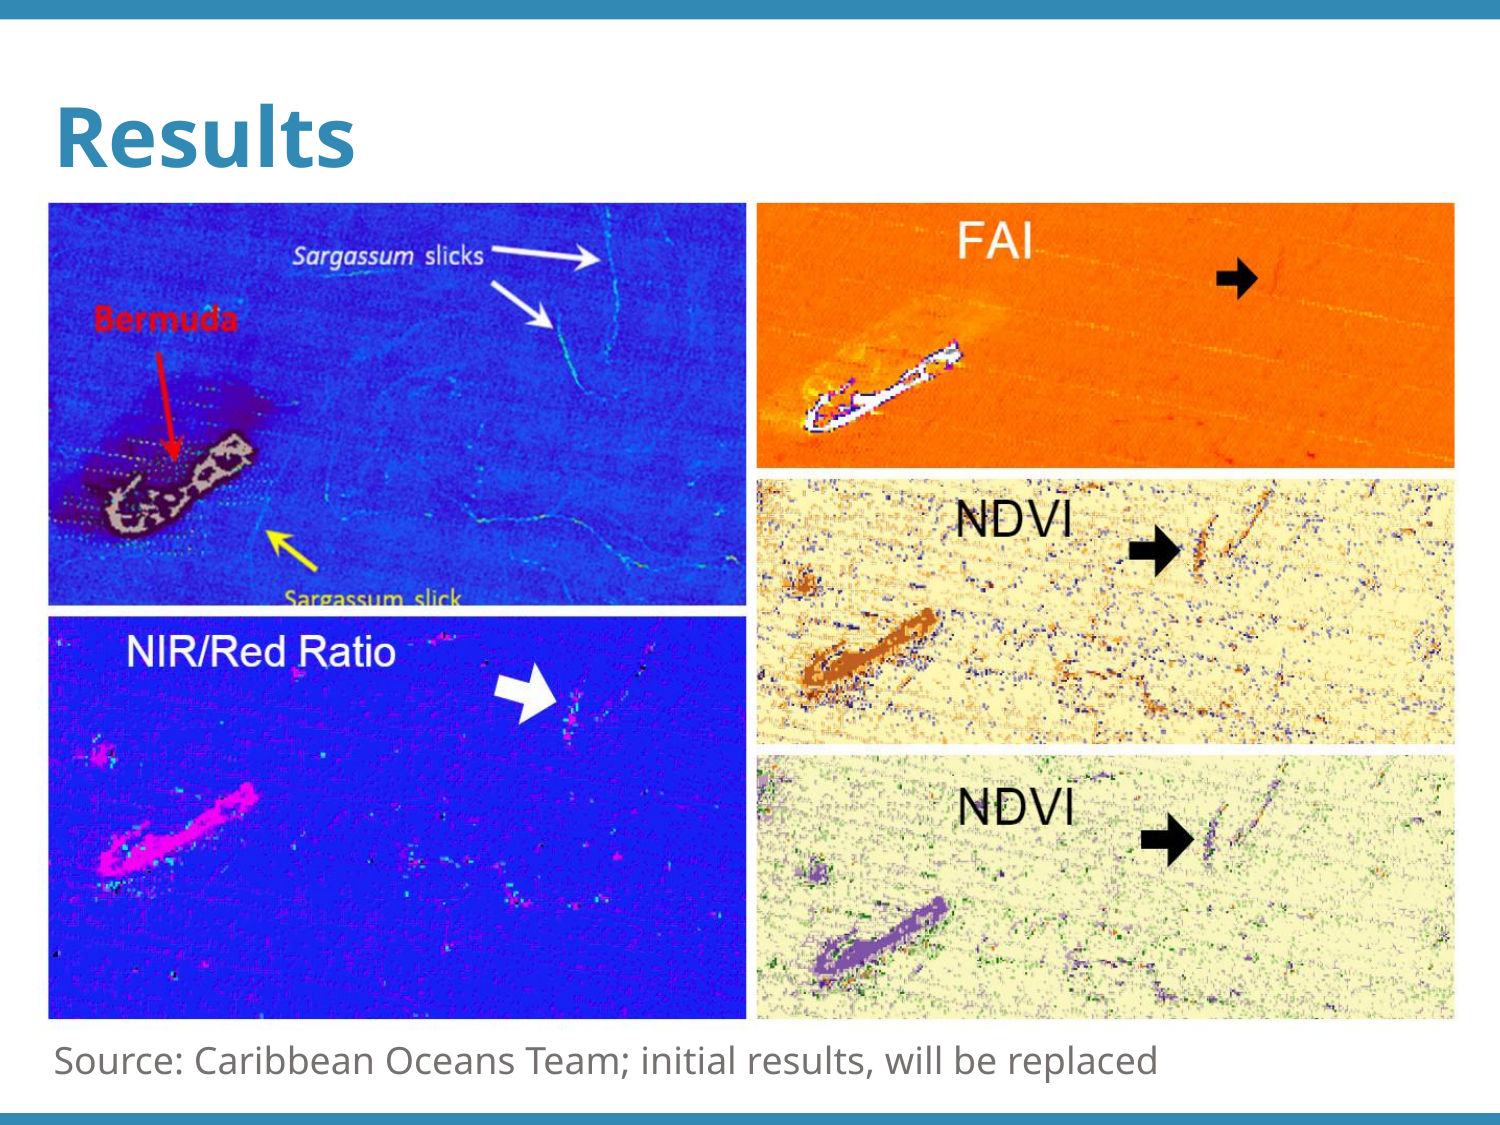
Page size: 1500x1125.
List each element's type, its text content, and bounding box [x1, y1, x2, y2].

list Results [38, 71, 1288, 192]
picture [38, 192, 1465, 1030]
text_box Source: Caribbean Oceans Team; initial results, will be replaced [38, 1030, 1465, 1090]
